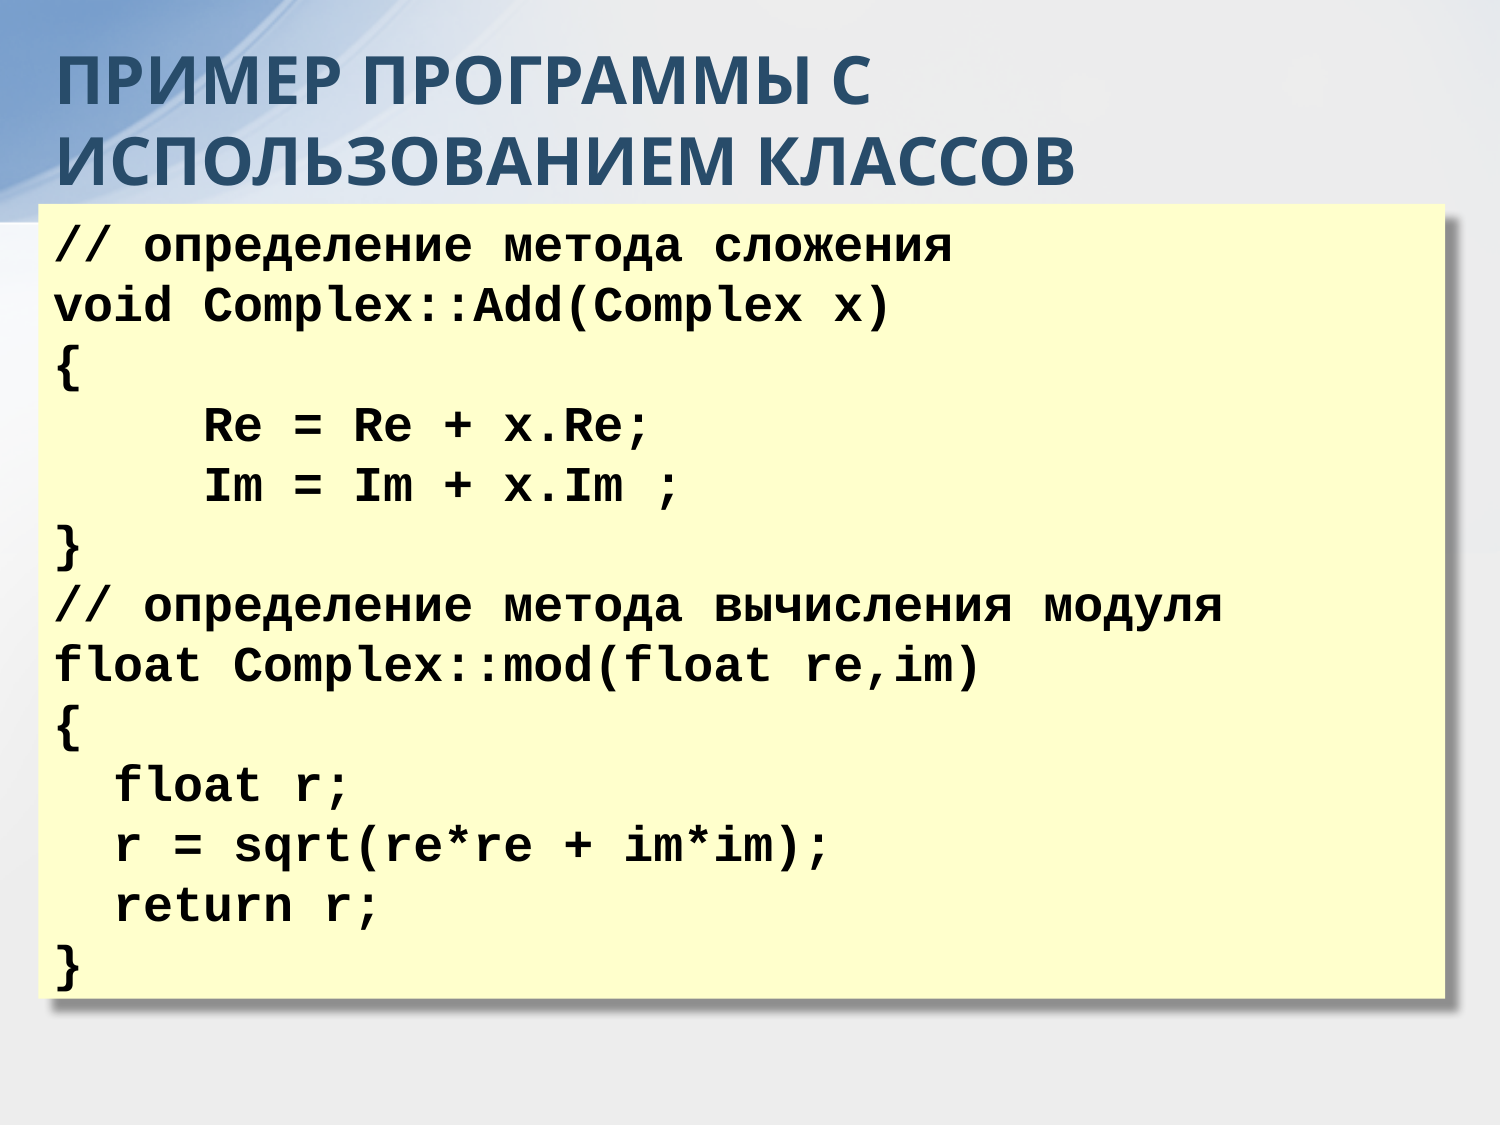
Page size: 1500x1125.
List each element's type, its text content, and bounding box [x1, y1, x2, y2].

text_box // определение метода сложения void Complex::Add(Complex x) { Re = Re + x.Re; Im = Im + x.Im ; } // определение метода вычисления модуля float Complex::mod(float re,im) { float r; r = sqrt(re*re + im*im); return r; } [38, 203, 1446, 999]
text_box ПРИМЕР ПРОГРАММЫ С ИСПОЛЬЗОВАНИЕМ КЛАССОВ [39, 30, 1446, 126]
picture [0, 0, 1500, 1125]
